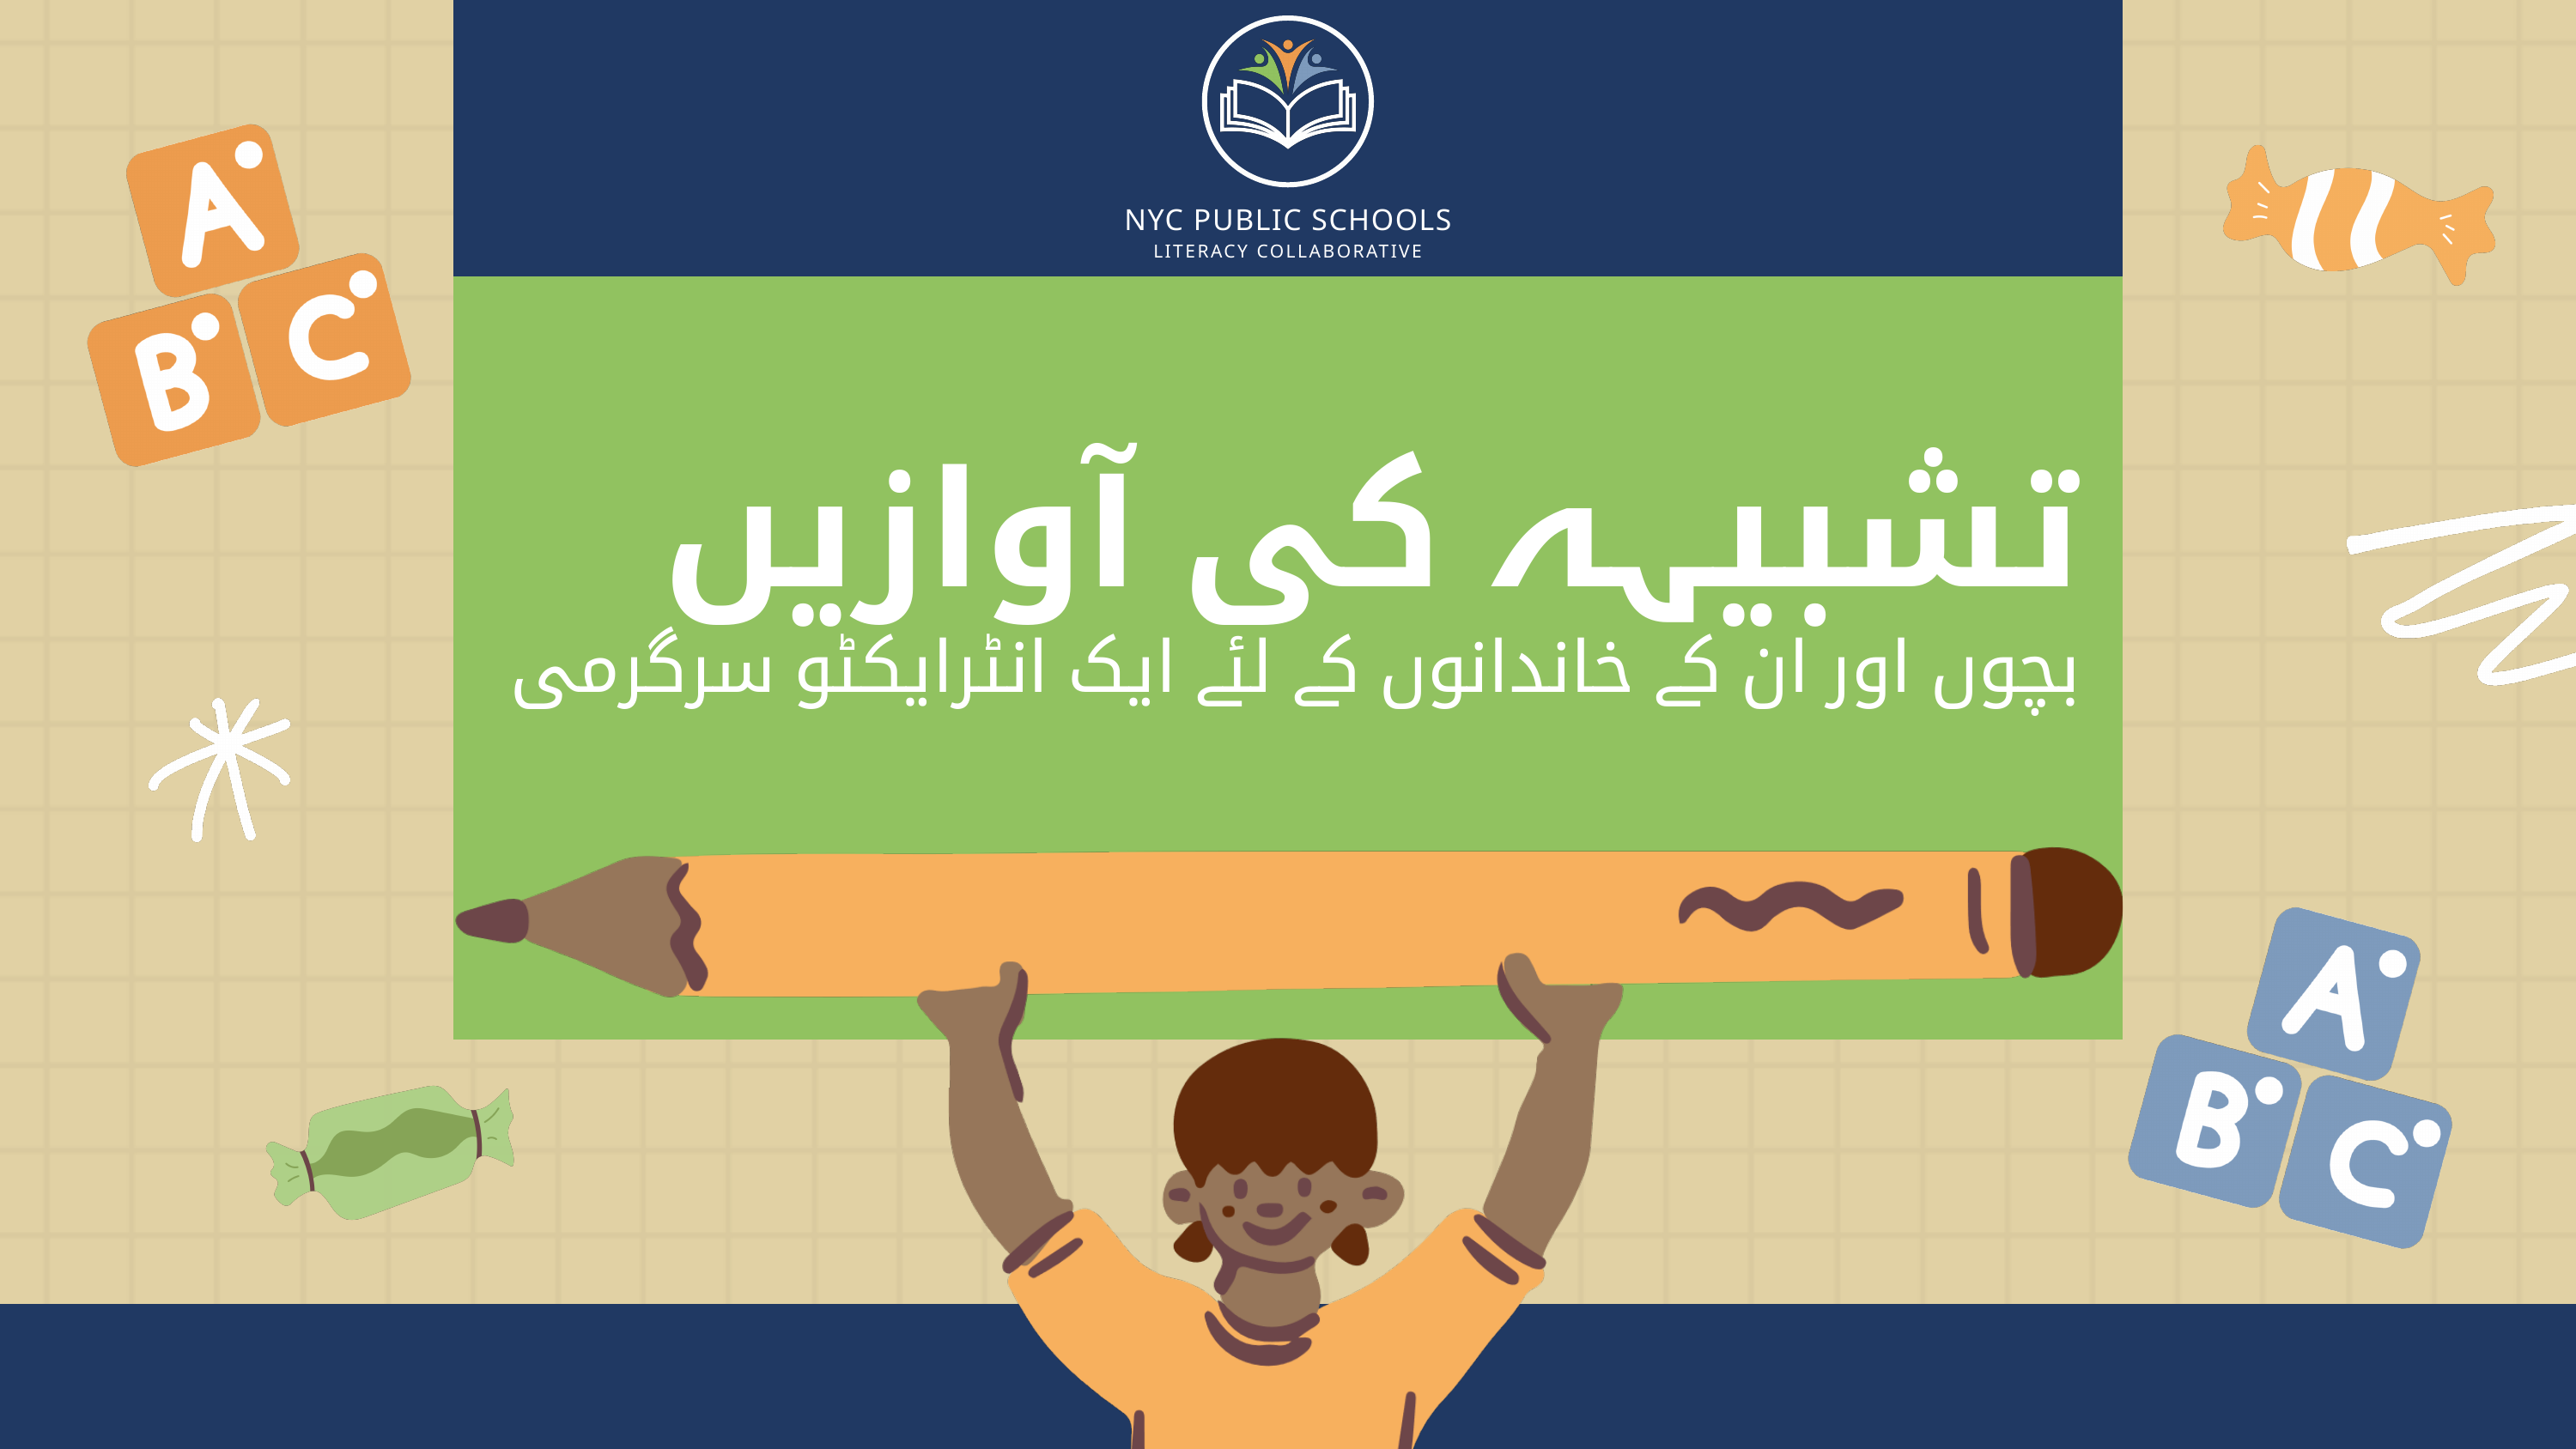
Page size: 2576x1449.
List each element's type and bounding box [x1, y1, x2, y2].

text_box [453, 285, 2123, 842]
text_box [453, 0, 2123, 276]
text_box [0, 1303, 447, 1449]
text_box [1096, 15, 1480, 261]
text_box [2129, 1303, 2576, 1449]
picture [0, 0, 2576, 1449]
